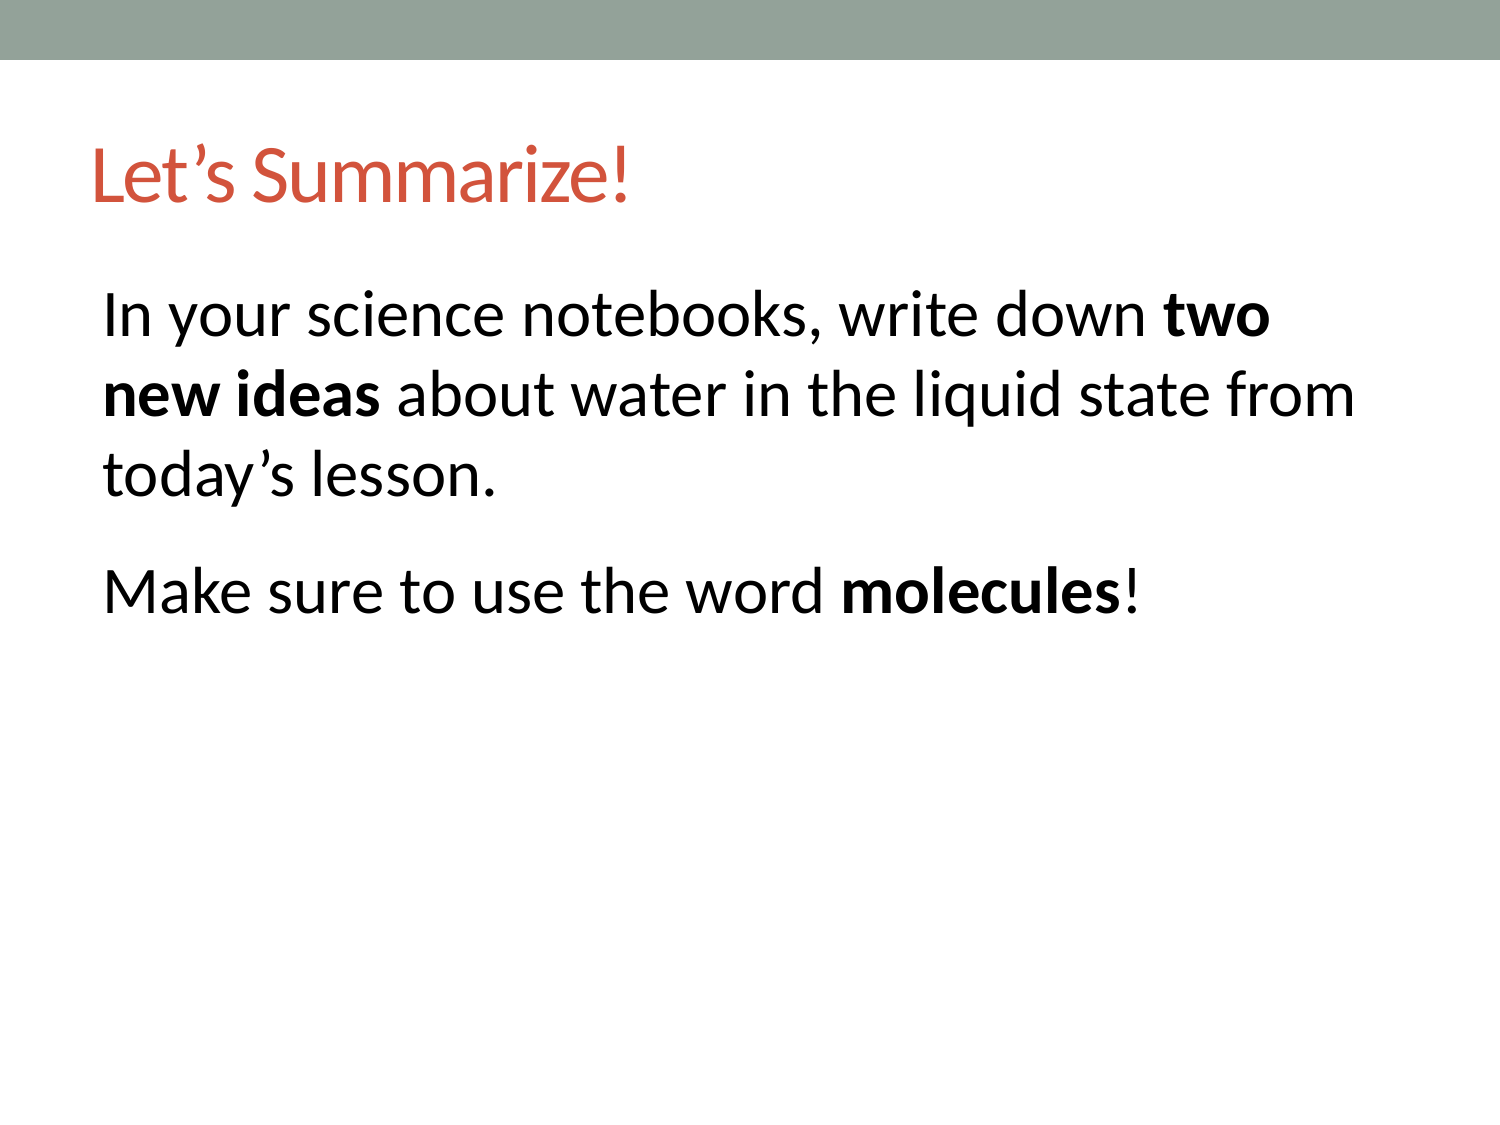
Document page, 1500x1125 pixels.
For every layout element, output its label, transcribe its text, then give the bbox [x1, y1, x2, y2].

text_box [74, 249, 1425, 420]
title Let’s Summarize! [75, 87, 1425, 249]
text_box In your science notebooks, write down two new ideas about water in the liquid state from today’s lesson. Make sure to use the word molecules! [87, 262, 1400, 635]
